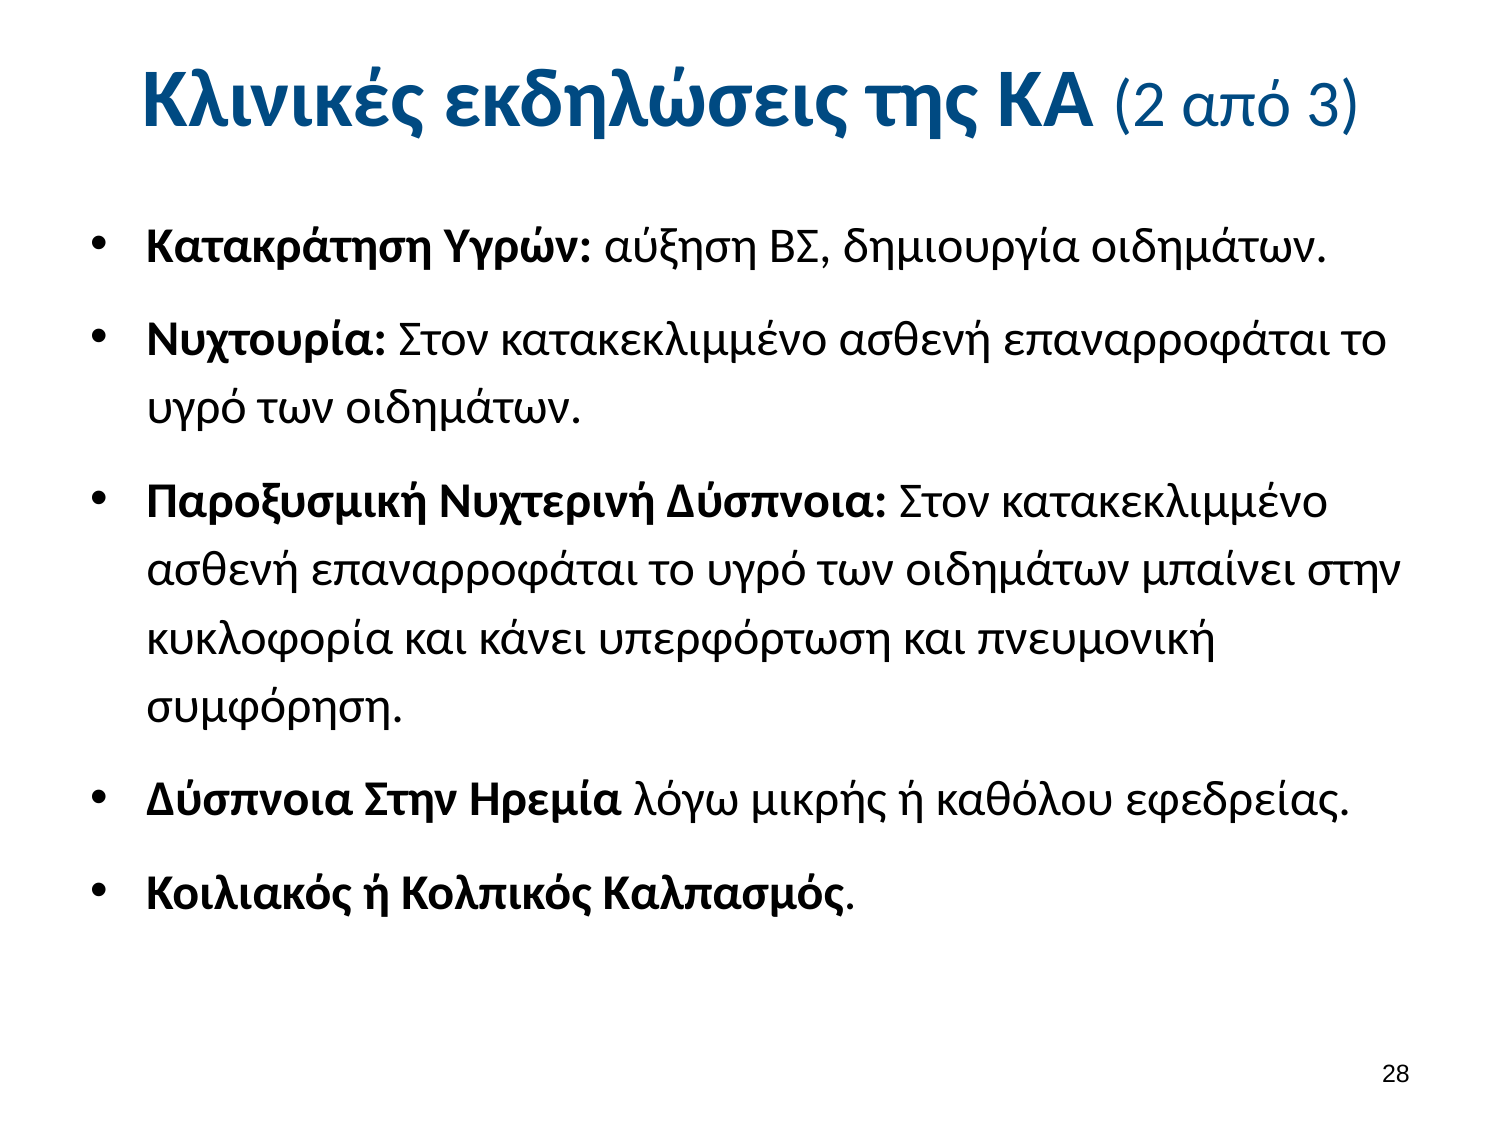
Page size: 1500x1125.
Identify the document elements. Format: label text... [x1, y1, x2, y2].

slide_number 27 [1074, 1042, 1425, 1103]
list Κατακράτηση Υγρών: αύξηση ΒΣ, δημιουργία οιδημάτων. Νυχτουρία: Στον κατακεκλιμμένο ασθενή επαναρροφάται το υγρό των οιδημάτων. Παροξυσμική Νυχτερινή Δύσπνοια: Στον κατακεκλιμμένο ασθενή επαναρροφάται το υγρό των οιδημάτων μπαίνει στην κυκλοφορία και κάνει υπερφόρτωση και πνευμονική συμφόρηση. Δύσπνοια Στην Ηρεμία λόγω μικρής ή καθόλου εφεδρείας. Κοιλιακός ή Κολπικός Καλπασμός. [75, 196, 1425, 1024]
title Κλινικές εκδηλώσεις της ΚΑ (2 από 3) [76, 19, 1427, 169]
